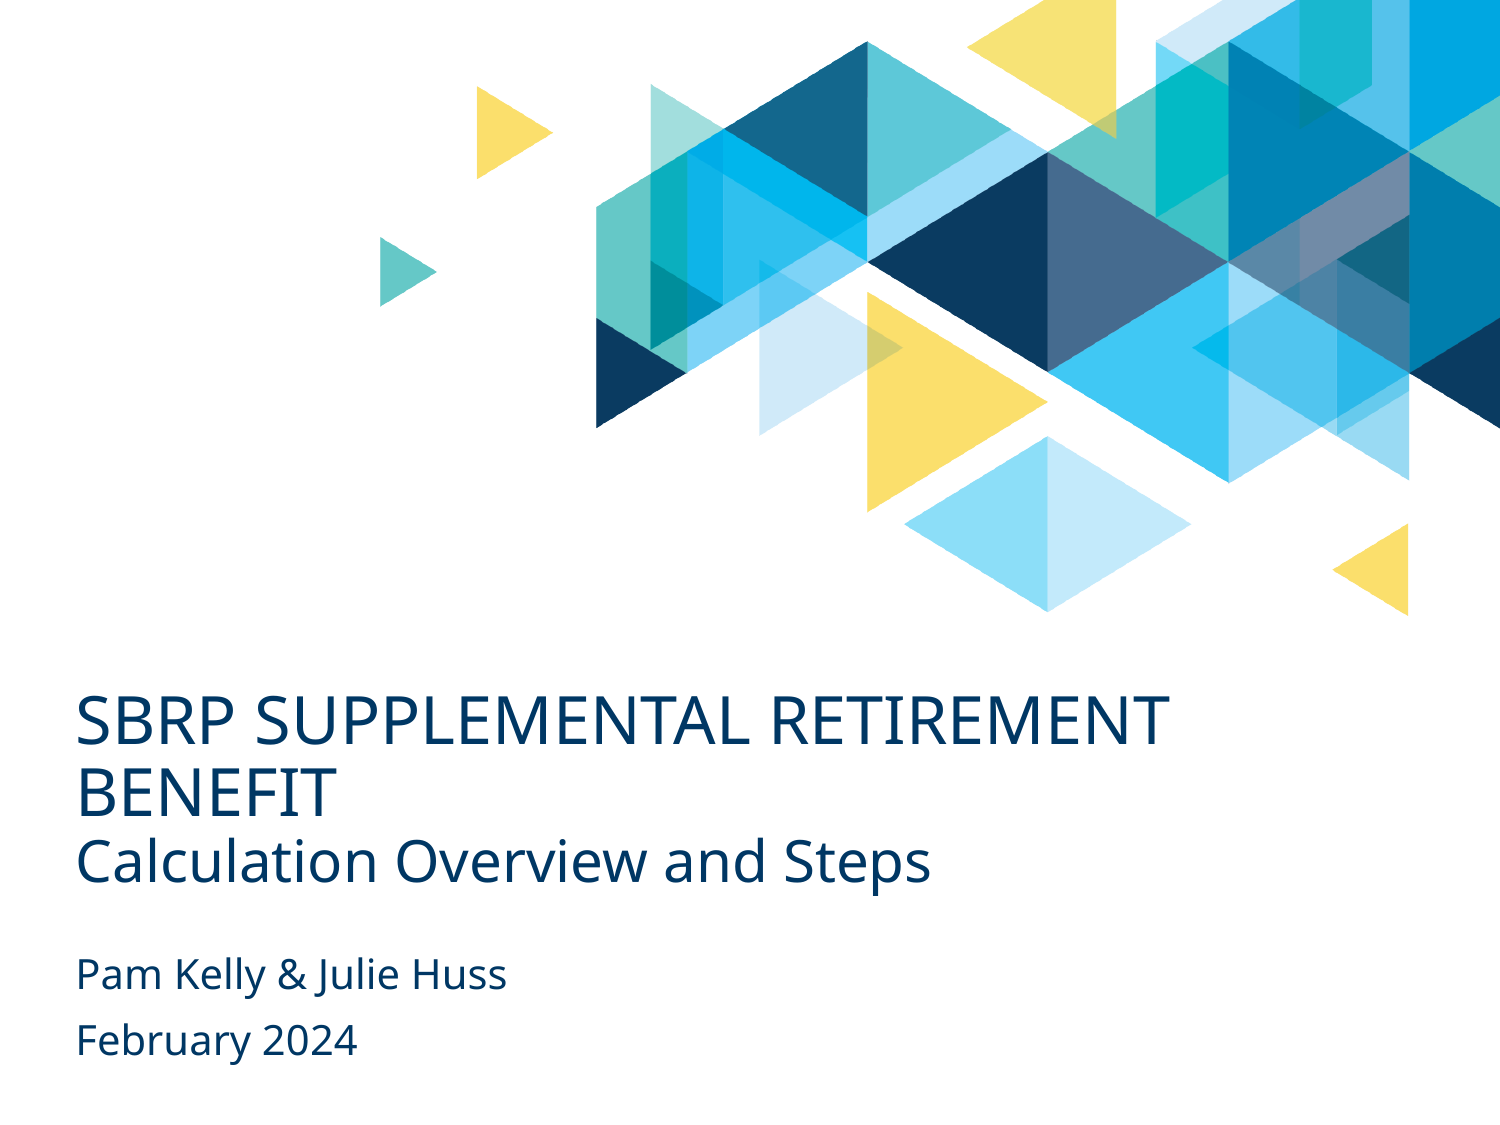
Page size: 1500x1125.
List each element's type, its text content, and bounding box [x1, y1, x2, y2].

picture [380, 0, 1500, 616]
list Pam Kelly & Julie Huss February 2024 [60, 946, 818, 1071]
subtitle Calculation Overview and Steps [60, 816, 1437, 928]
title SBRP Supplemental Retirement Benefit [60, 679, 1429, 798]
picture [1409, 97, 1500, 206]
